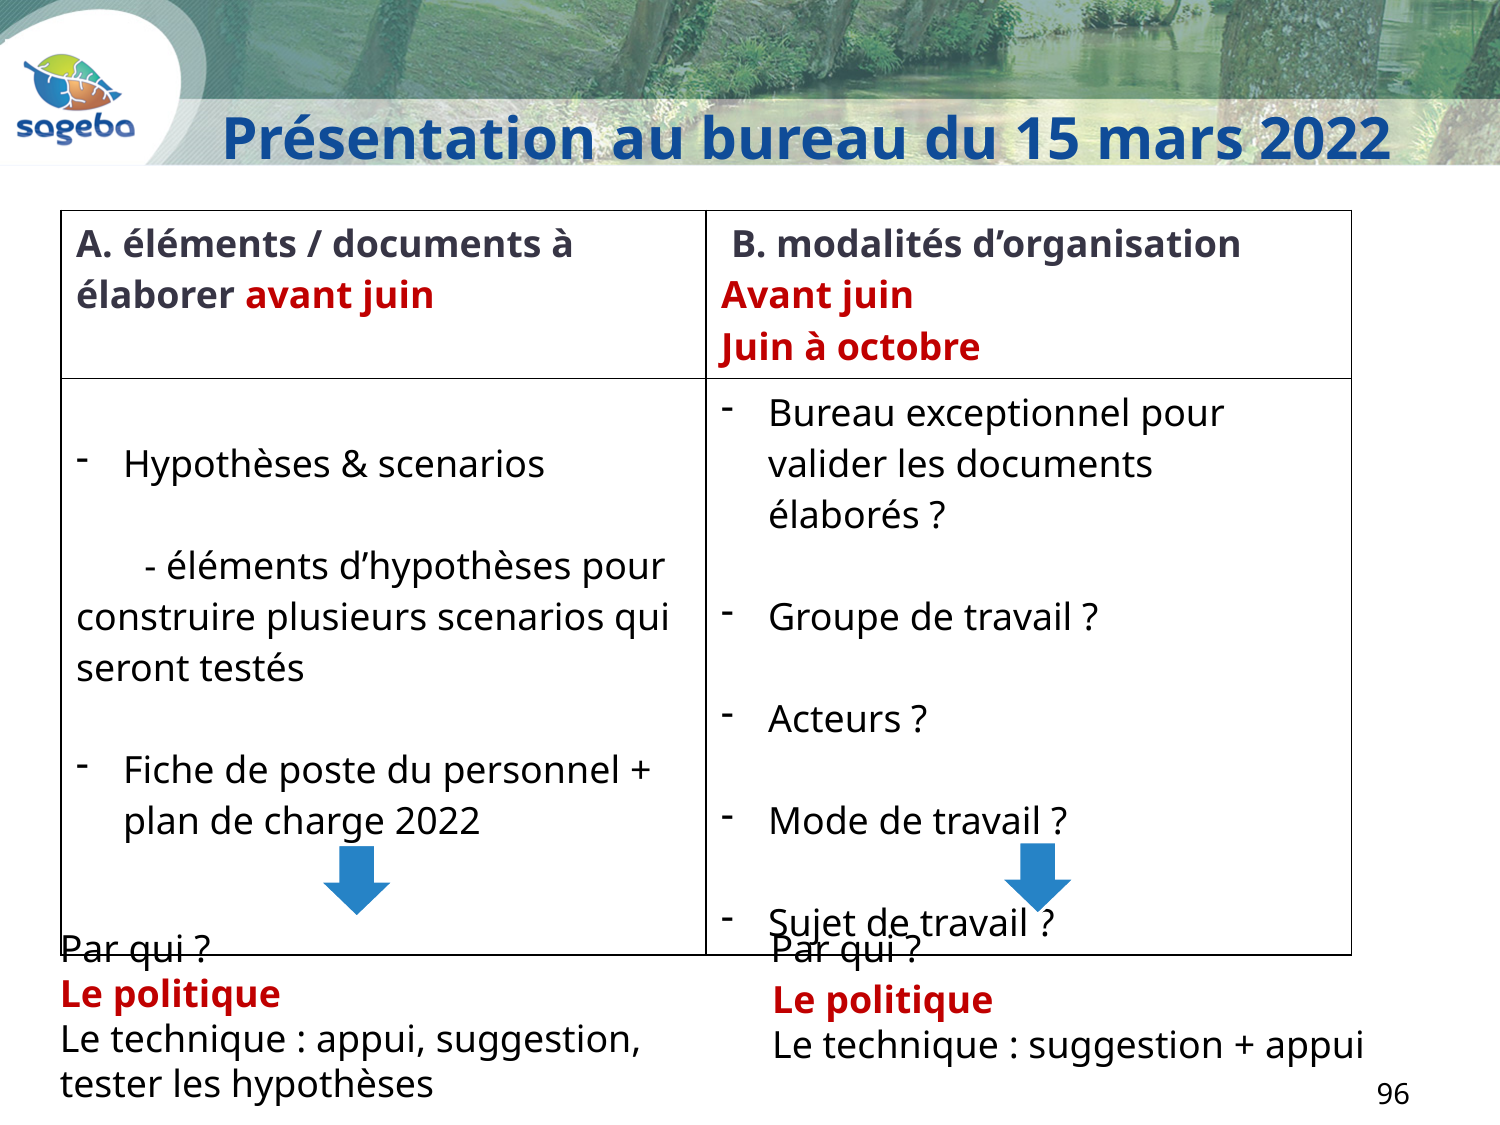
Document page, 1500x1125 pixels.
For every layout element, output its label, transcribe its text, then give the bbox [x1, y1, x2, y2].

text_box [315, 843, 399, 917]
picture [0, 0, 1500, 166]
table_cell Hypothèses & scenarios - éléments d’hypothèses pour construire plusieurs scenarios qui seront testés Fiche de poste du personnel + plan de charge 2022 [62, 379, 705, 917]
table_header A. éléments / documents à élaborer avant juin [62, 211, 705, 378]
text_box Par qui ? Le politique Le technique : appui, suggestion, tester les hypothèses [45, 917, 745, 1113]
text_box [996, 840, 1080, 917]
text_box Par qui ? [755, 917, 1500, 978]
table_cell Bureau exceptionnel pour valider les documents élaborés ? Groupe de travail ? Acteurs ? Mode de travail ? Sujet de travail ? [707, 379, 1351, 954]
table_header B. modalités d’organisation Avant juin Juin à octobre [707, 211, 1351, 378]
text_box Le politique Le technique : suggestion + appui [757, 968, 1500, 1074]
text_box Présentation au bureau du 15 mars 2022 [206, 94, 1500, 141]
slide_number 96 [1075, 1074, 1425, 1125]
